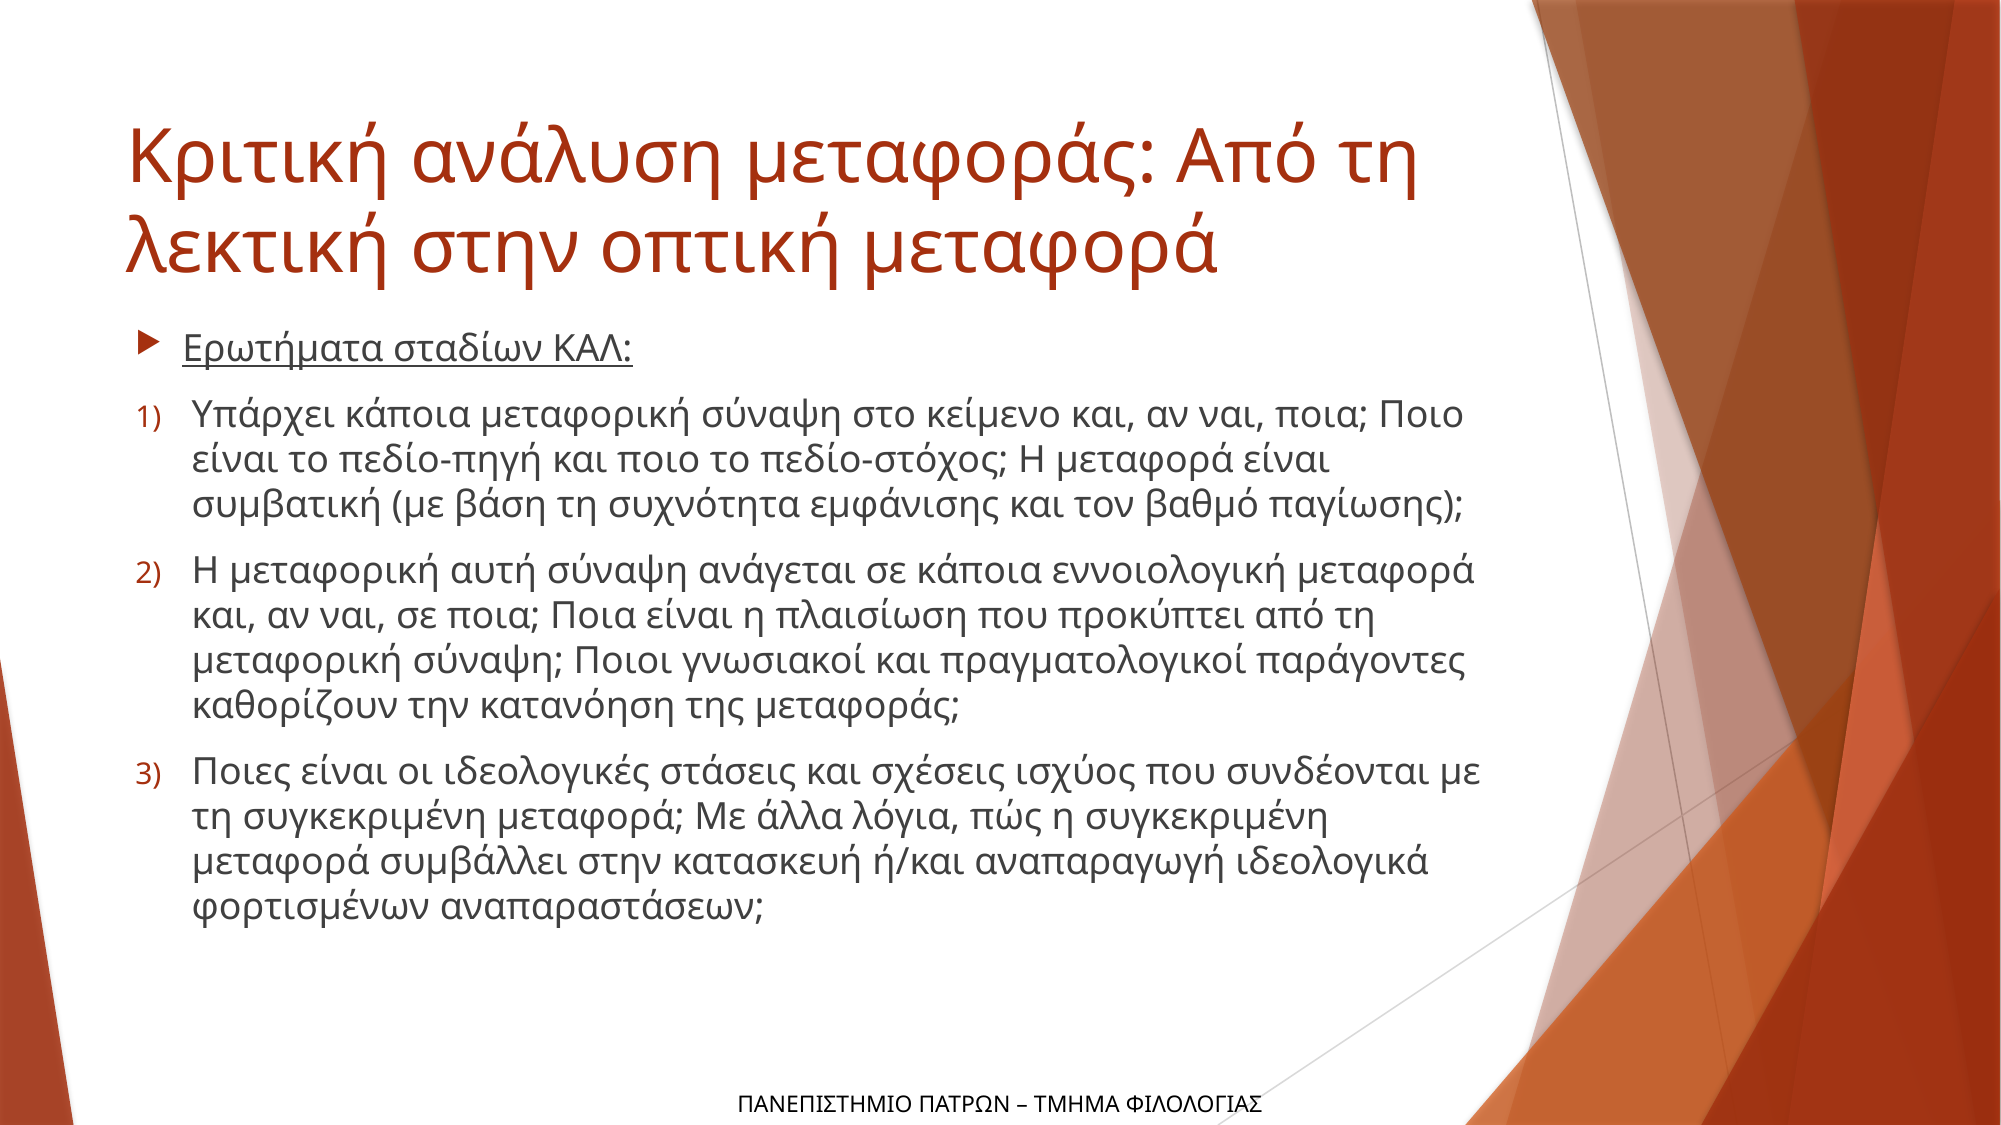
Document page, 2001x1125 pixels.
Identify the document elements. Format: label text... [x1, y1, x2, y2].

list Ερωτήματα σταδίων ΚΑΛ: Υπάρχει κάποια μεταφορική σύναψη στο κείμενο και, αν ναι, ποια; Ποιο είναι το πεδίο-πηγή και ποιο το πεδίο-στόχος; Η μεταφορά είναι συμβατική (με βάση τη συχνότητα εμφάνισης και τον βαθμό παγίωσης); Η μεταφορική αυτή σύναψη ανάγεται σε κάποια εννοιολογική μεταφορά και, αν ναι, σε ποια; Ποια είναι η πλαισίωση που προκύπτει από τη μεταφορική σύναψη; Ποιοι γνωσιακοί και πραγματολογικοί παράγοντες καθορίζουν την κατανόηση της μεταφοράς; Ποιες είναι οι ιδεολογικές στάσεις και σχέσεις ισχύος που συνδέονται με τη συγκεκριμένη μεταφορά; Με άλλα λόγια, πώς η συγκεκριμένη μεταφορά συμβάλλει στην κατασκευή ή/και αναπαραγωγή ιδεολογικά φορτισμένων αναπαραστάσεων; [111, 316, 1522, 1083]
title Κριτική ανάλυση μεταφοράς: Από τη λεκτική στην οπτική μεταφορά [111, 99, 1522, 316]
text_box ΠΑΝΕΠΙΣΤΗΜΙΟ ΠΑΤΡΩΝ – ΤΜΗΜΑ ΦΙΛΟΛΟΓΙΑΣ [618, 1082, 1382, 1125]
